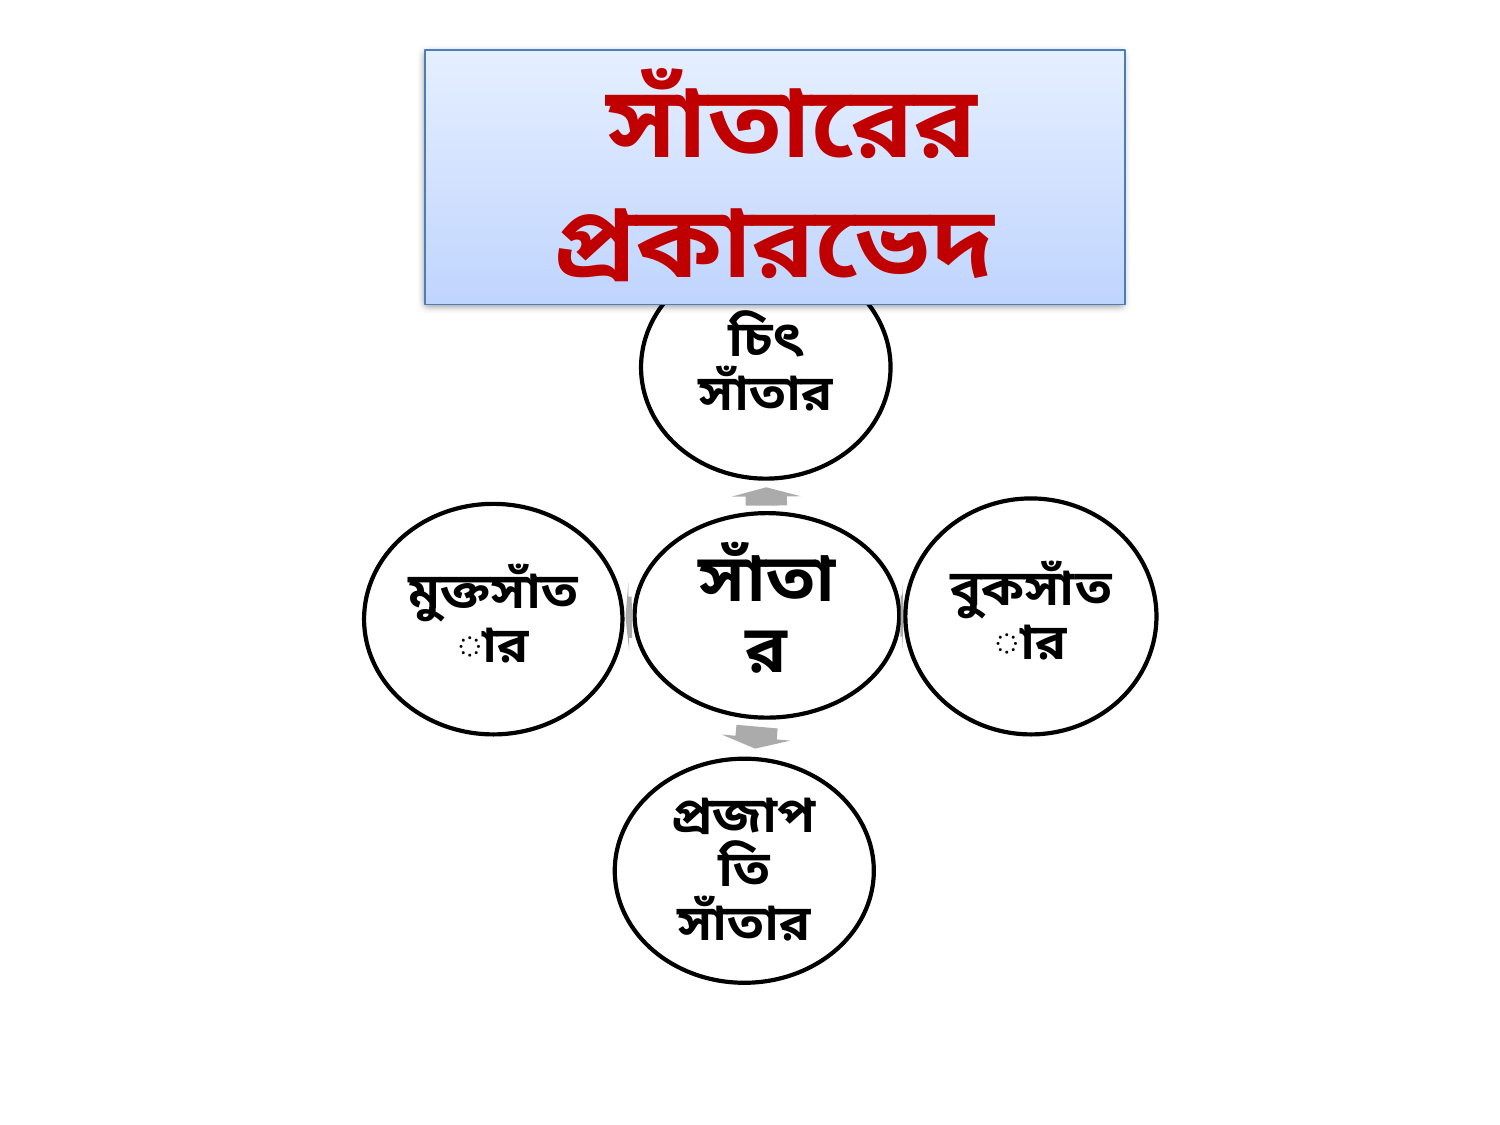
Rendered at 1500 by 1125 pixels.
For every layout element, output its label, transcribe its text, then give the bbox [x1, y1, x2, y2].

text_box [212, 224, 1288, 997]
text_box সাঁতারের প্রকারভেদ [424, 49, 1126, 223]
